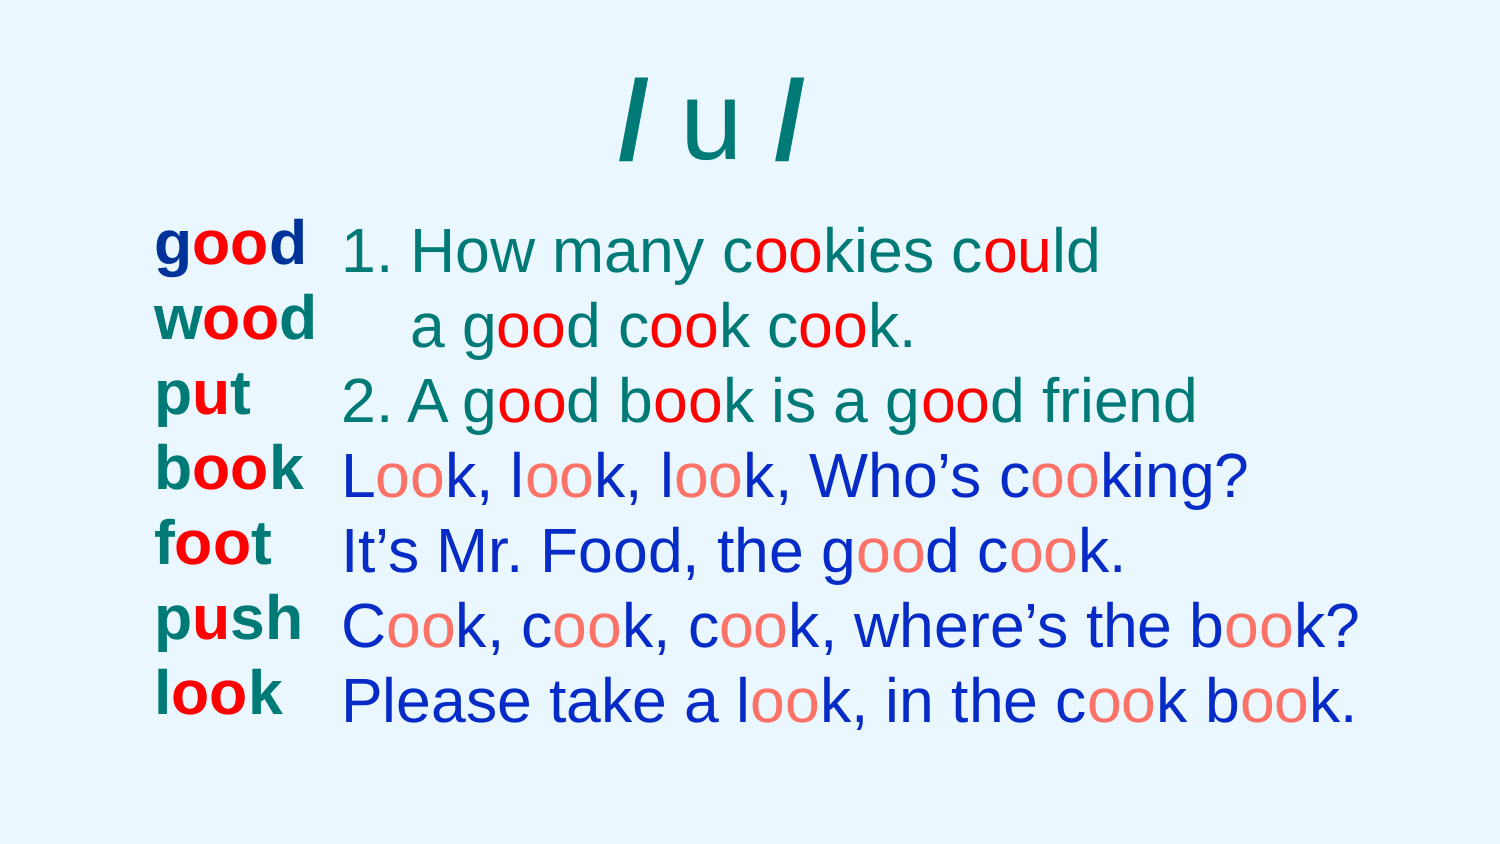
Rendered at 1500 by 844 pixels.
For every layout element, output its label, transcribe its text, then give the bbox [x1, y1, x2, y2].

text_box good wood put book foot push look [143, 196, 332, 733]
text_box / u / [606, 41, 825, 188]
text_box 1. How many cookies could a good cook cook. 2. A good book is a good friend Look, look, look, Who’s cooking? It’s Mr. Food, the good cook. Cook, cook, cook, where’s the book? Please take a look, in the cook book. [329, 204, 1404, 741]
